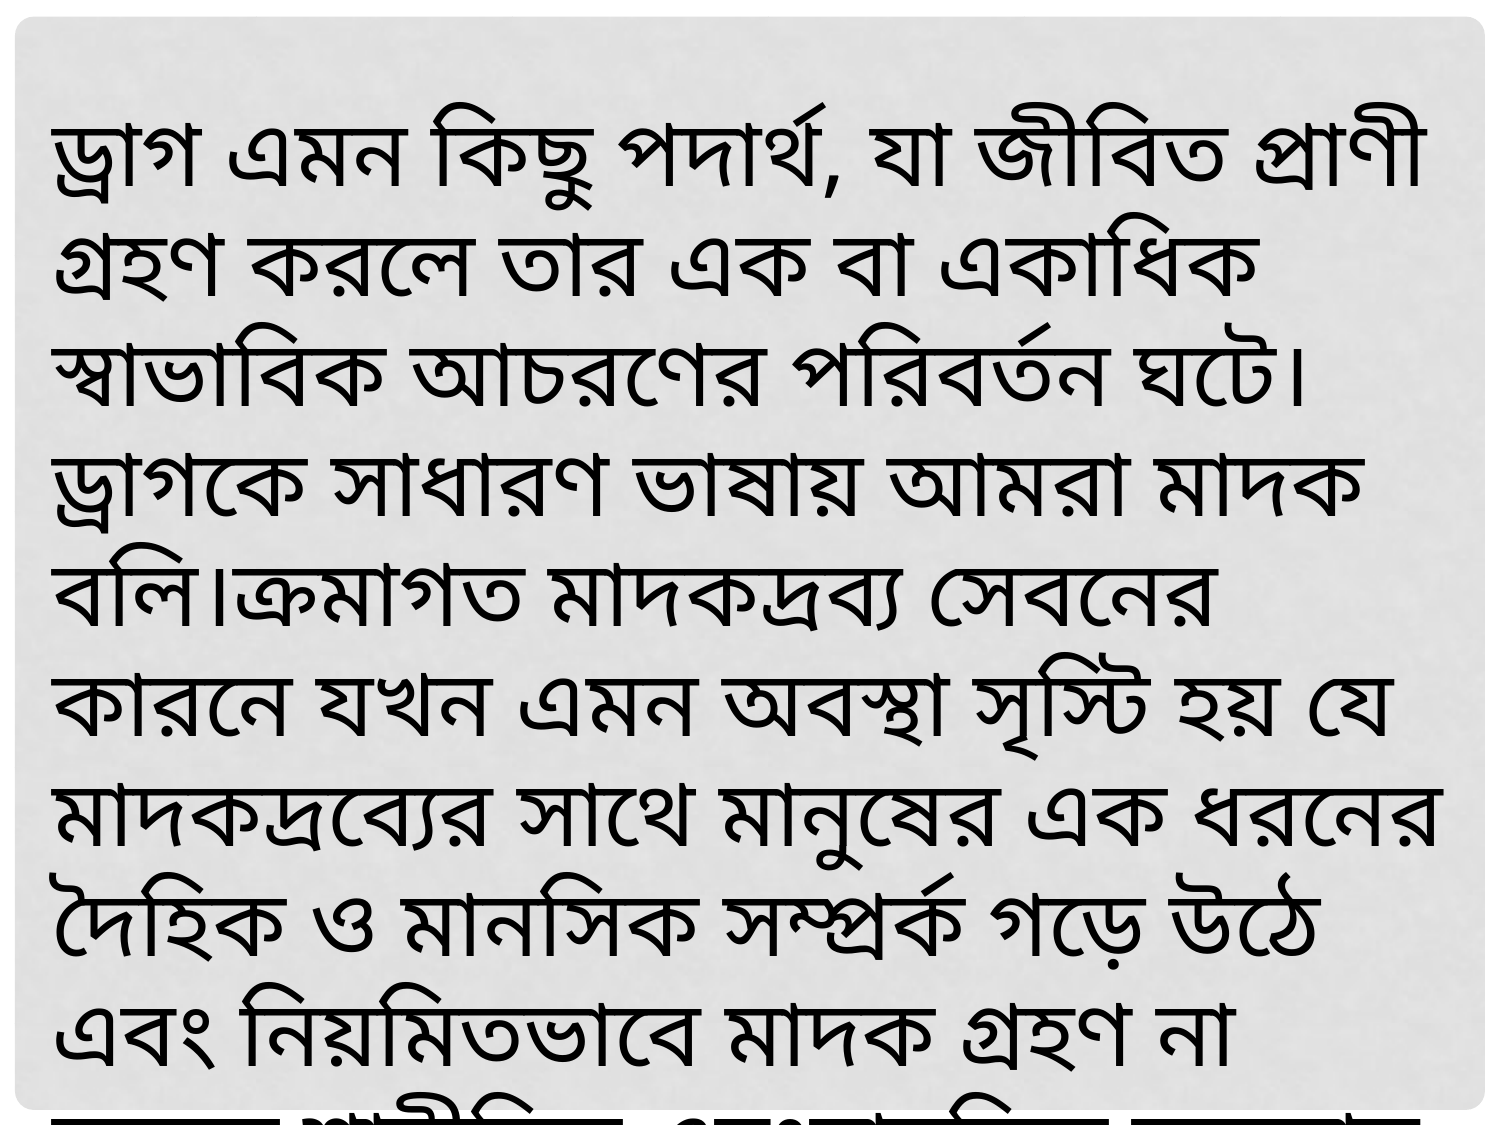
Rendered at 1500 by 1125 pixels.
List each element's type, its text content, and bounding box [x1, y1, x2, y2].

text_box ড্রাগ এমন কিছু পদার্থ, যা জীবিত প্রাণী গ্রহণ করলে তার এক বা একাধিক স্বাভাবিক আচরণের পরিবর্তন ঘটে।ড্রাগকে সাধারণ ভাষায় আমরা মাদক বলি।ক্রমাগত মাদকদ্রব্য সেবনের কারনে যখন এমন অবস্থা সৃস্টি হয় যে মাদকদ্রব্যের সাথে মানুষের এক ধরনের দৈহিক ও মানসিক সম্প্রর্ক গড়ে উঠে এবং নিয়মিতভাবে মাদক গ্রহণ না করলে শারীরিক এবংমানসিক সমস্যায় পড়ে, তখন তাকে বলে মাদকাসক্ত বা ড্রাগ নির্ভরতা। [37, 87, 1475, 1125]
